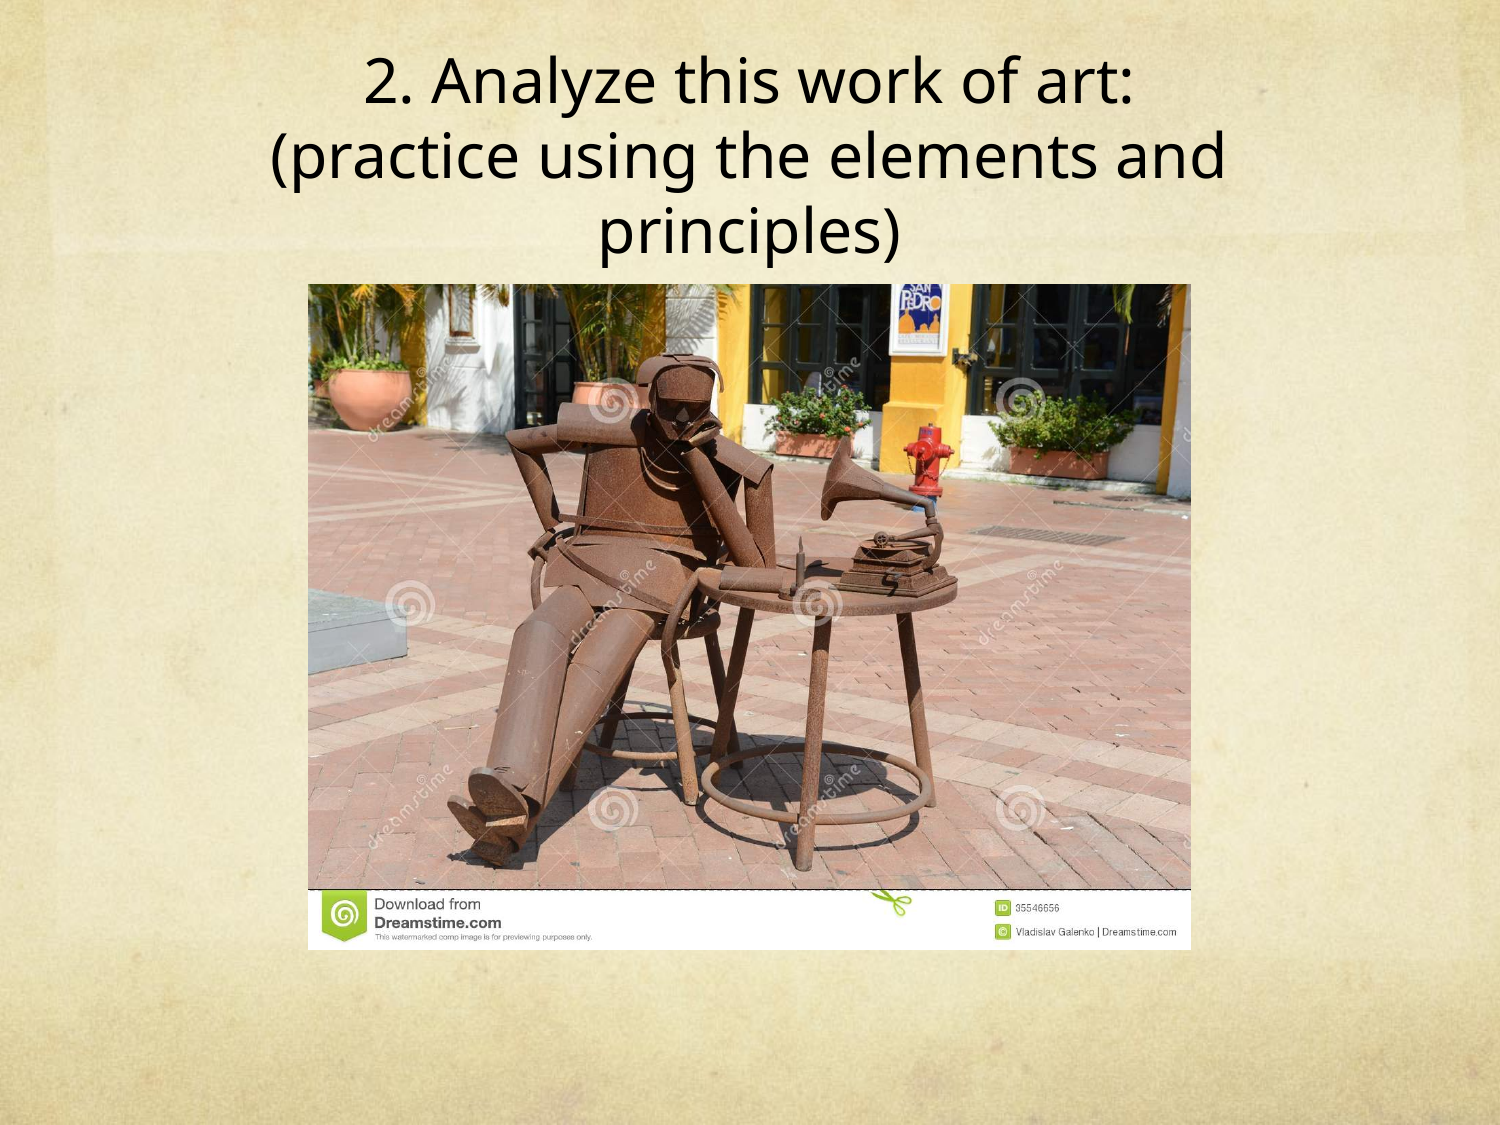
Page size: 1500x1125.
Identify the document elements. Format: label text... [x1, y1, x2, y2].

title 2. Analyze this work of art: (practice using the elements and principles) [150, 82, 1350, 225]
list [149, 284, 1351, 951]
picture [0, 0, 1500, 1125]
